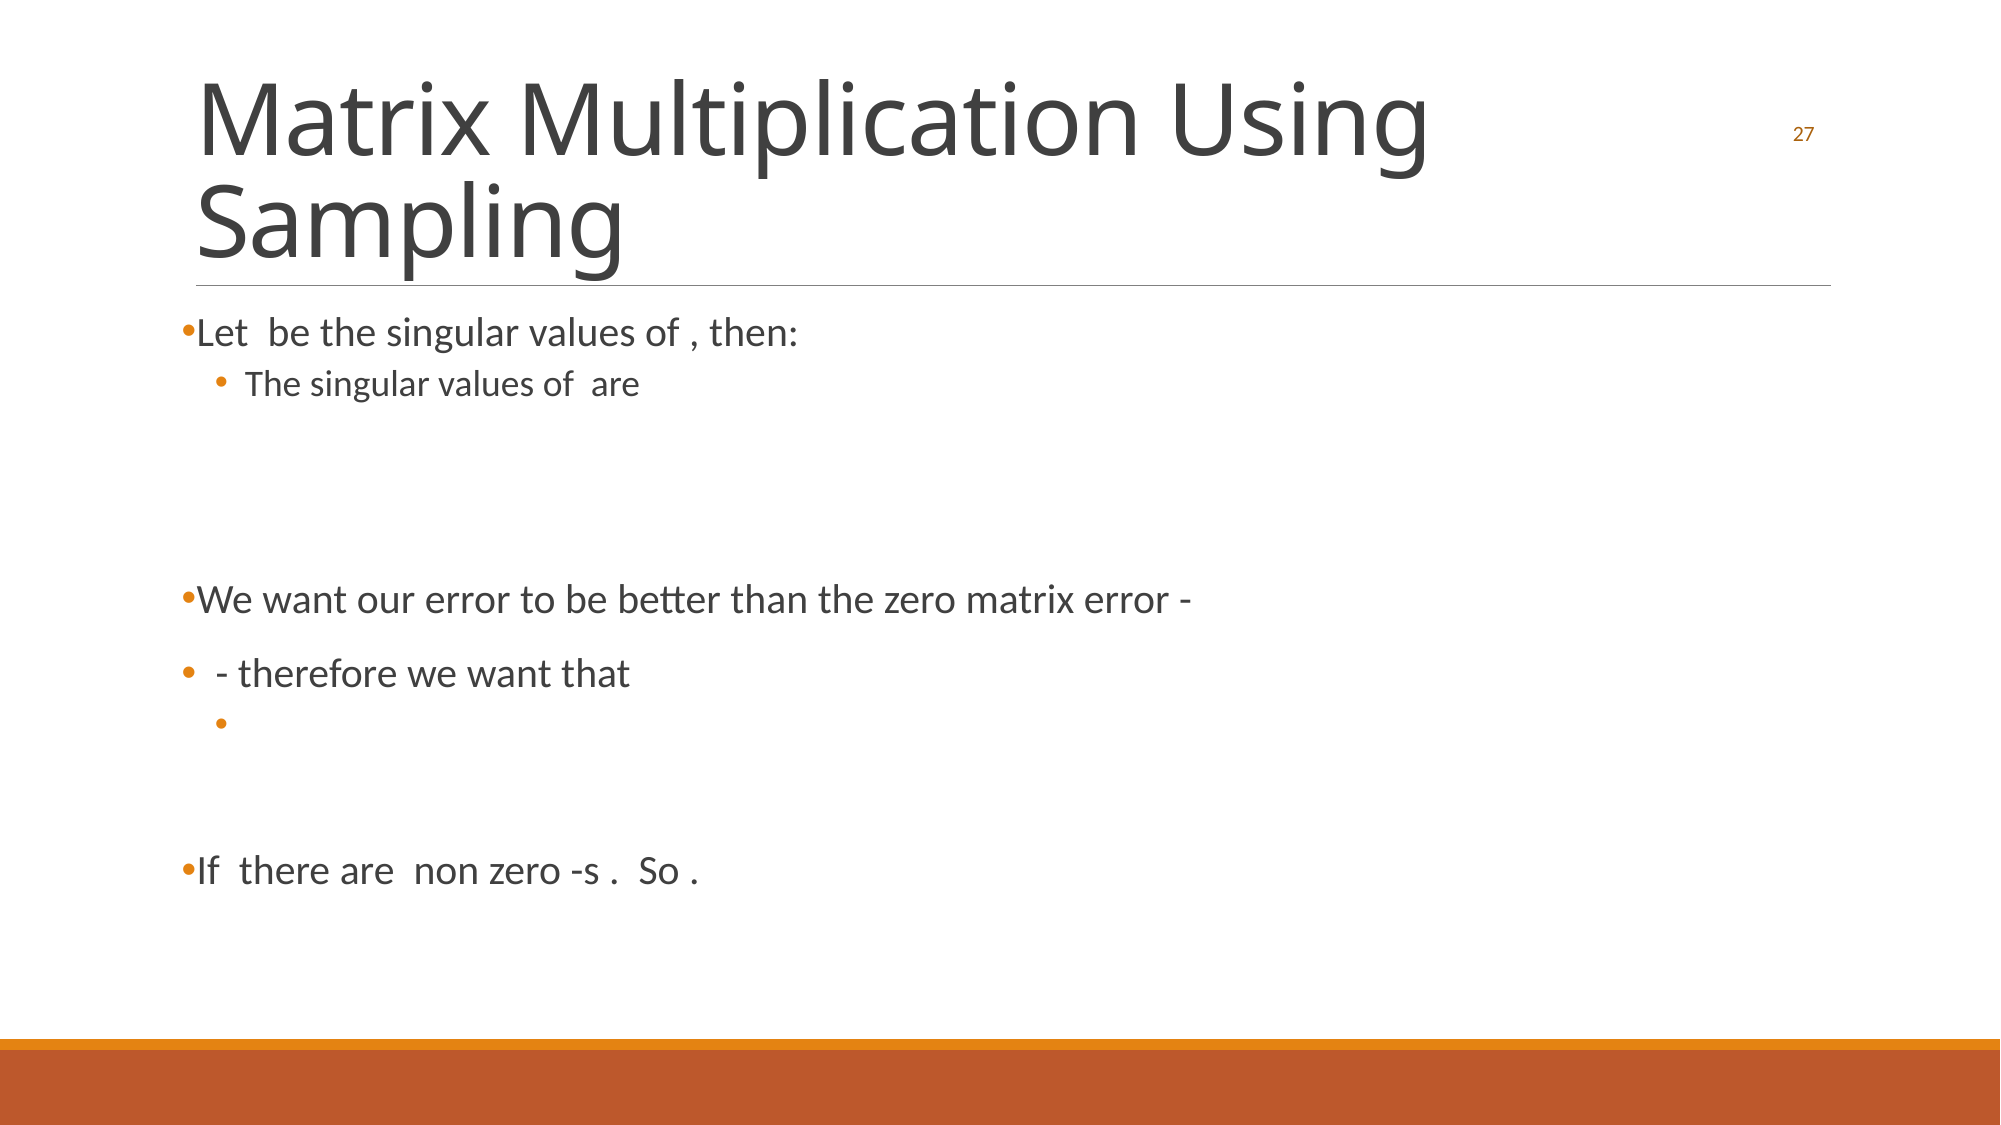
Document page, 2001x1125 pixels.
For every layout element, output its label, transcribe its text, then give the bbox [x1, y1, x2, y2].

title Matrix Multiplication Using Sampling [180, 47, 1830, 285]
slide_number 27 [1614, 103, 1830, 163]
